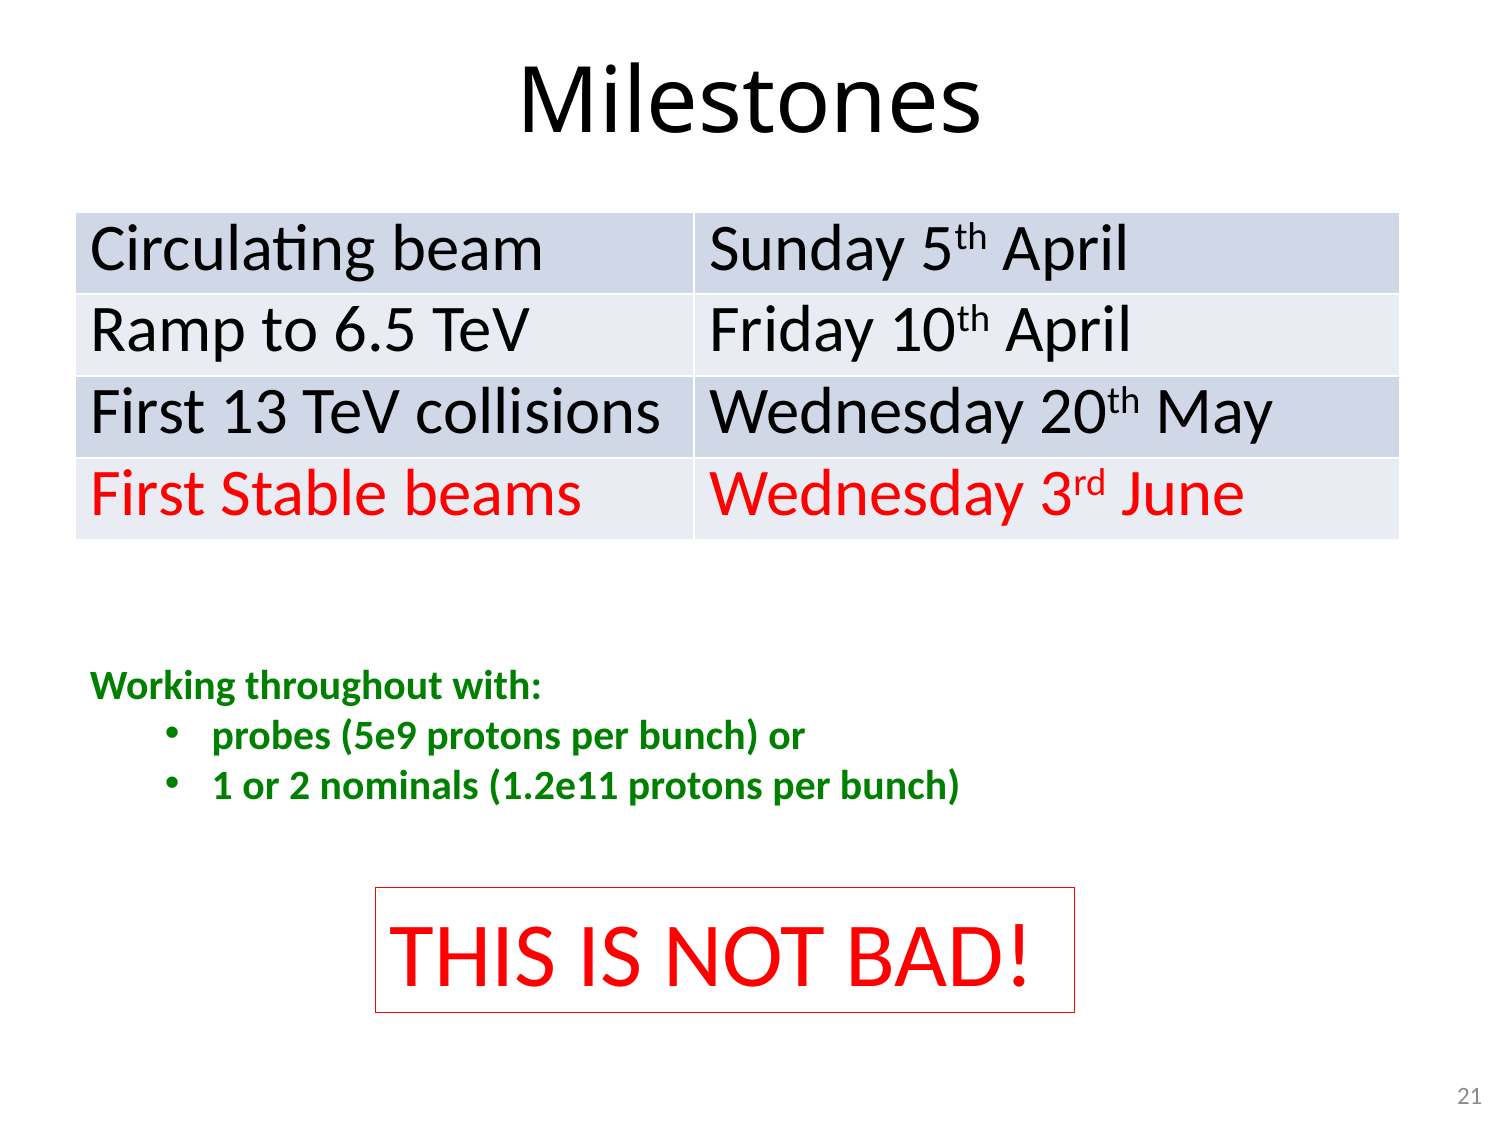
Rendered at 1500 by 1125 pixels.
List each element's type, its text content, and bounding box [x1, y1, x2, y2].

title Milestones [75, 24, 1425, 168]
text_box THIS IS NOT BAD! [375, 887, 1075, 1013]
slide_number 21 [1147, 1065, 1498, 1125]
table_cell First 13 TeV collisions [76, 377, 693, 457]
table_cell First Stable beams [76, 459, 693, 539]
table_cell Wednesday 20th May [695, 377, 1399, 457]
table_header Circulating beam [76, 213, 693, 293]
text_box Working throughout with: probes (5e9 protons per bunch) or 1 or 2 nominals (1.2e11 protons per bunch) [74, 650, 1138, 815]
table_cell Wednesday 3rd June [695, 459, 1399, 539]
table_cell Ramp to 6.5 TeV [76, 295, 693, 375]
table_header Sunday 5th April [695, 213, 1399, 293]
table_cell Friday 10th April [695, 295, 1399, 375]
